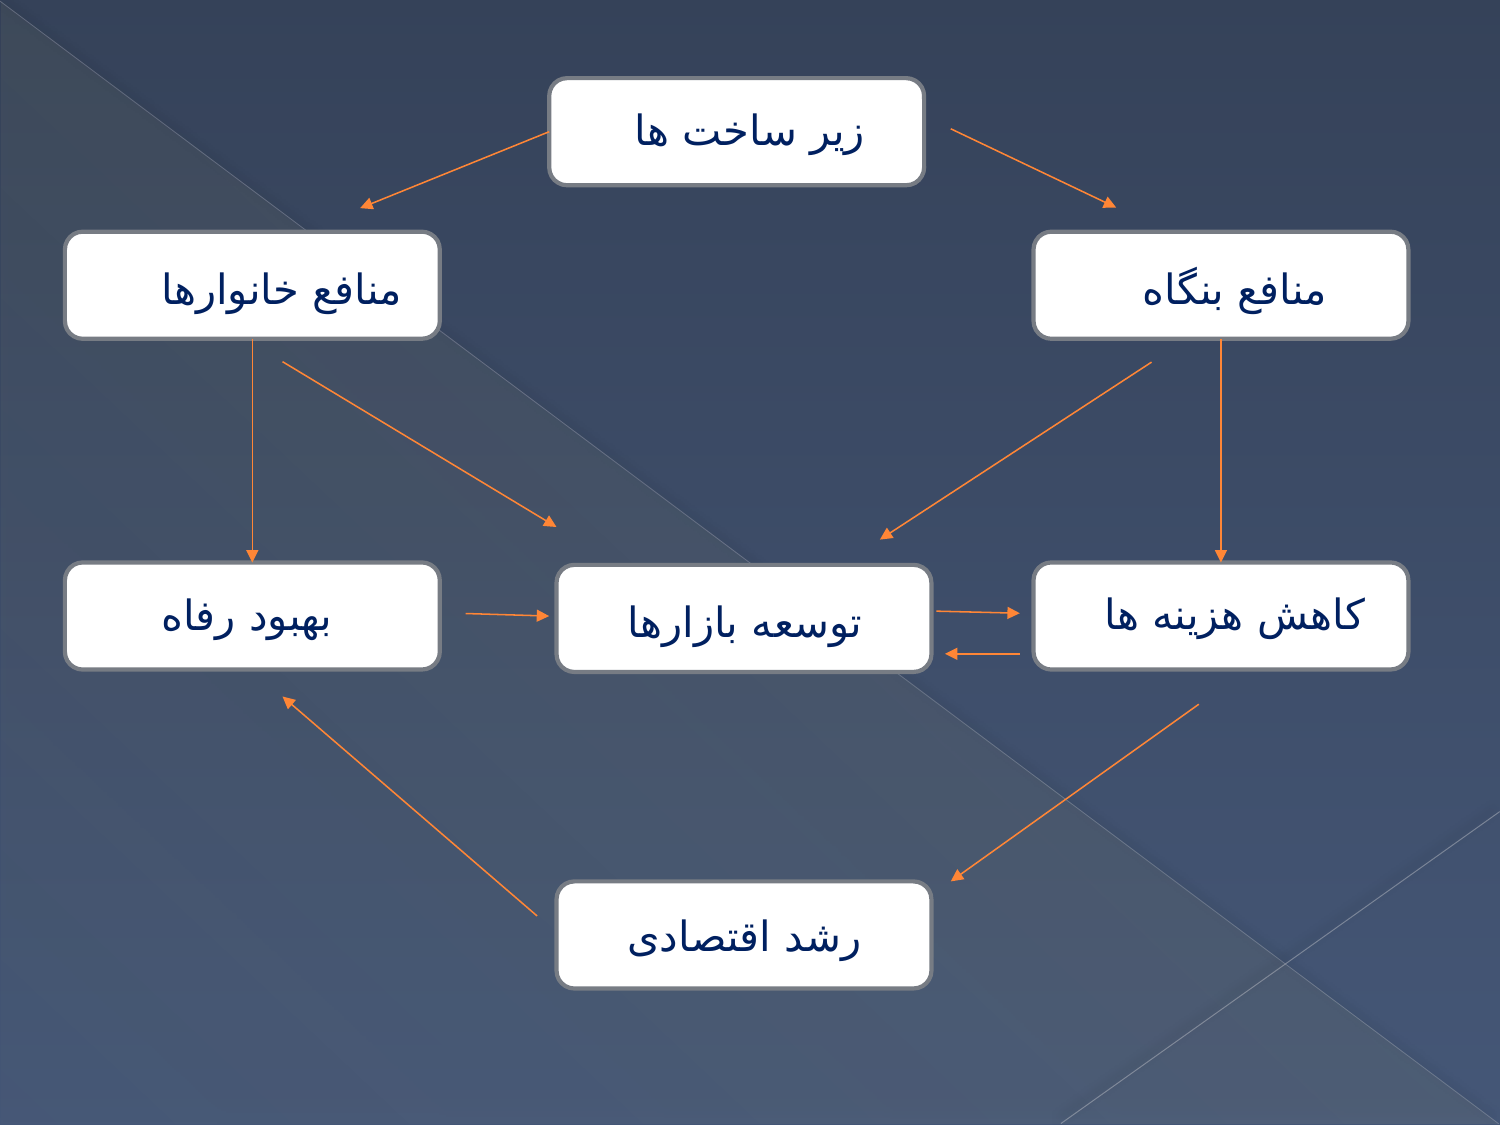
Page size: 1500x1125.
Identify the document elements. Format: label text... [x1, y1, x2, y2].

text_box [282, 696, 538, 917]
text_box زیر ساخت ها [620, 96, 951, 162]
text_box منافع بنگاه [1128, 254, 1447, 320]
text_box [950, 703, 1199, 882]
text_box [282, 361, 557, 528]
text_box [879, 361, 1152, 540]
text_box [547, 76, 927, 188]
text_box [359, 131, 550, 209]
text_box رشد اقتصادی [612, 902, 932, 967]
text_box بهبود رفاه [146, 581, 466, 646]
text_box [950, 129, 1117, 208]
text_box [62, 229, 442, 341]
text_box کاهش هزینه ها [1089, 580, 1409, 646]
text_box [465, 613, 550, 617]
text_box [554, 562, 934, 675]
text_box [1031, 560, 1411, 672]
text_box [935, 610, 1020, 614]
text_box [62, 560, 442, 672]
text_box منافع خانوارها [146, 254, 419, 320]
text_box [1031, 229, 1411, 341]
text_box [554, 879, 934, 991]
text_box توسعه بازارها [612, 588, 932, 653]
